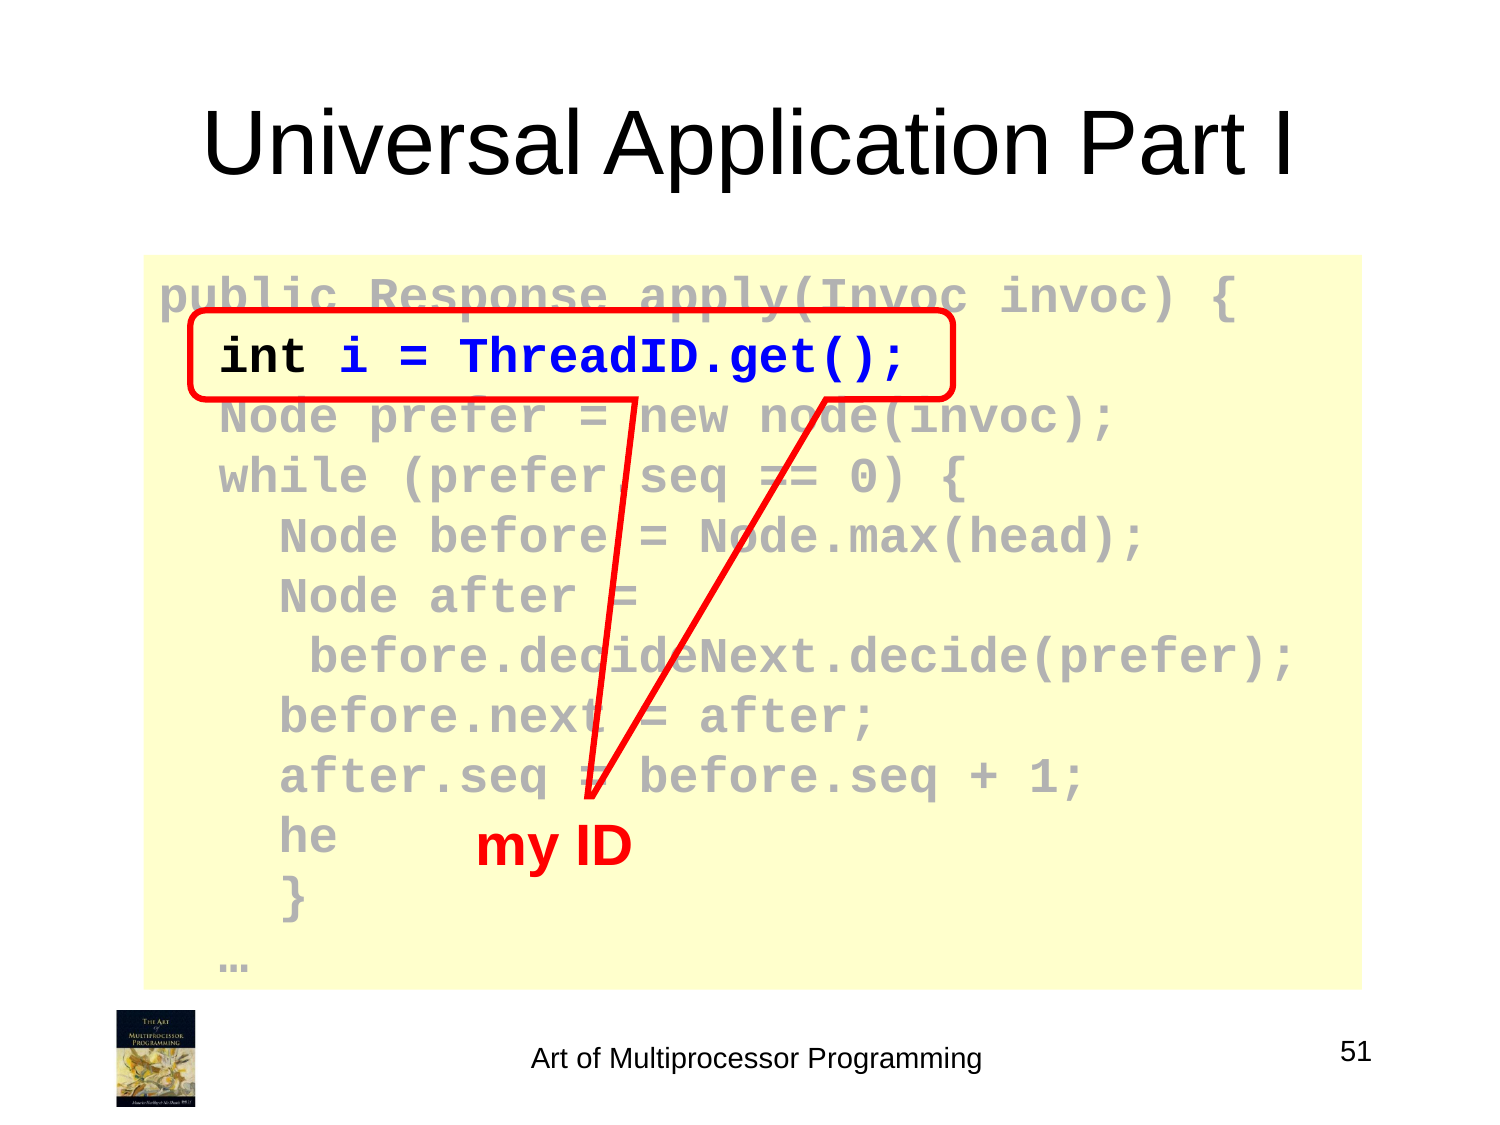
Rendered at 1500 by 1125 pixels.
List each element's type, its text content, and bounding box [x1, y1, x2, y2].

picture [107, 1010, 204, 1107]
text_box [190, 310, 954, 799]
text_box my ID [335, 799, 775, 885]
title Universal Application Part I [112, 44, 1388, 232]
text_box public Response apply(Invoc invoc) { int i = ThreadID.get(); Node prefer = new node(invoc); while (prefer.seq == 0) { Node before = Node.max(head); Node after = before.decideNext.decide(prefer); before.next = after; after.seq = before.seq + 1; head[i] = after; } … [143, 254, 1362, 990]
slide_number 51 [1074, 1024, 1388, 1101]
footer Art of Multiprocessor Programming [484, 1031, 1030, 1107]
